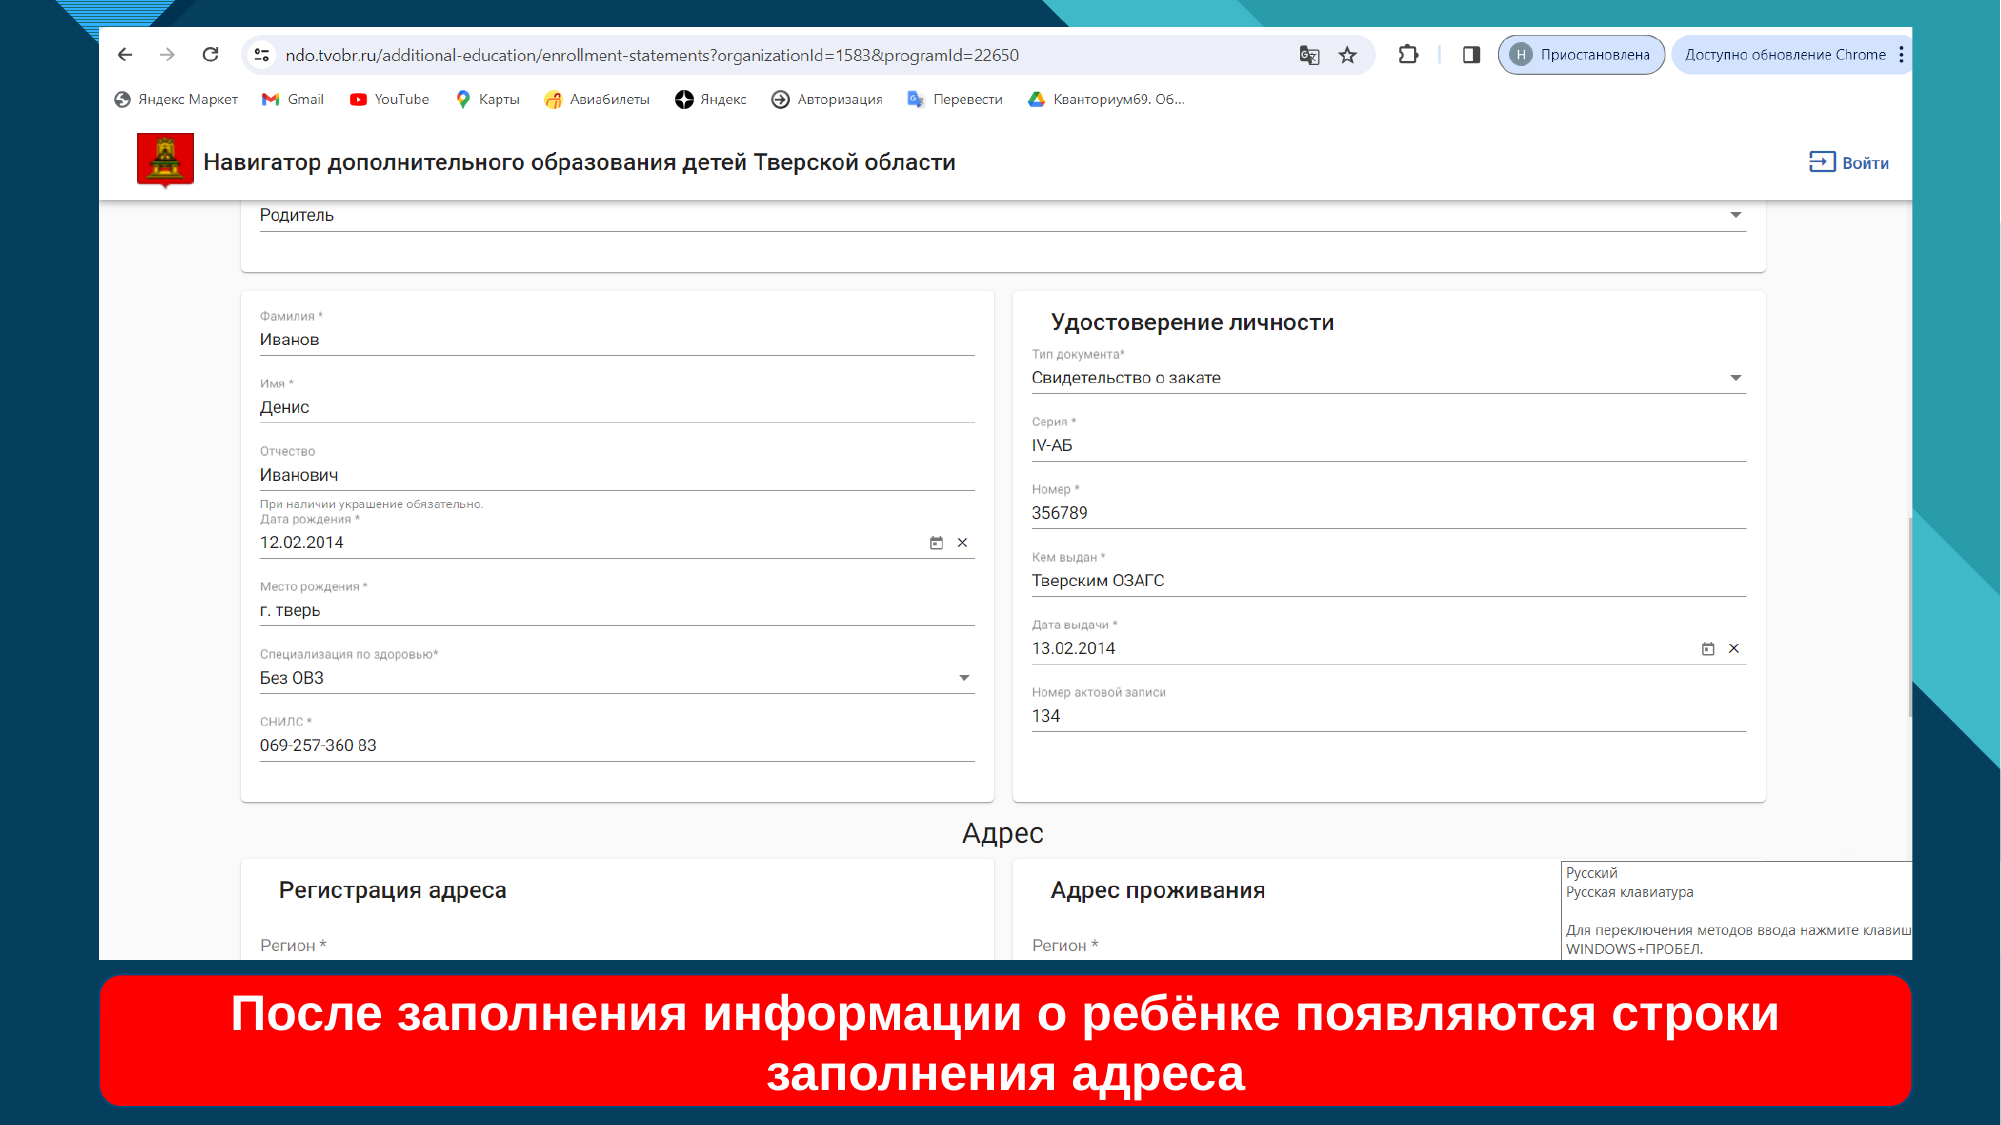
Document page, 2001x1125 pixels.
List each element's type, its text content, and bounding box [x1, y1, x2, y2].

picture [98, 26, 1914, 959]
text_box После заполнения информации о ребёнке появляются строки заполнения адреса [97, 973, 1914, 1109]
